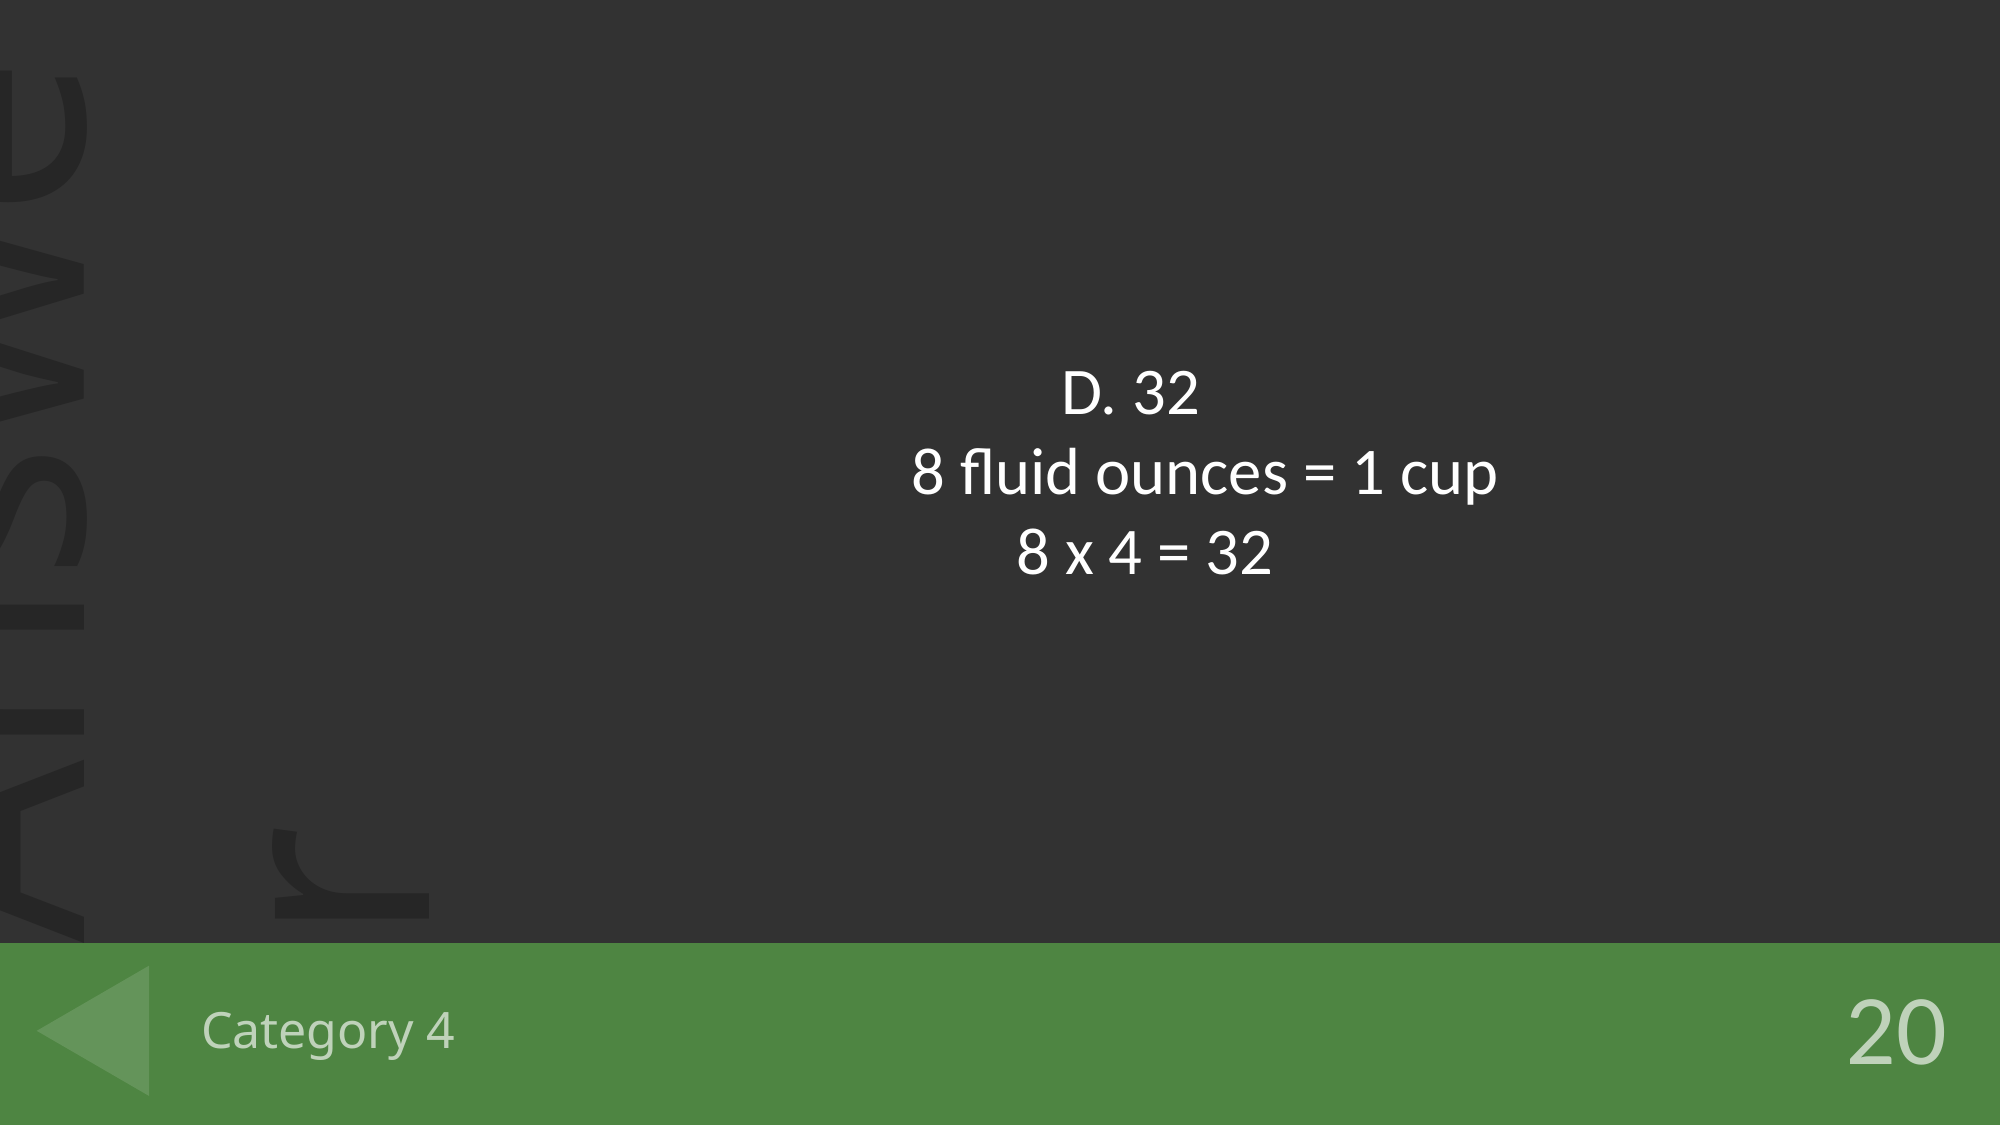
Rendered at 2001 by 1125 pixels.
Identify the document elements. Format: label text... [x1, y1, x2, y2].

list 20 [1494, 967, 1963, 1097]
text_box D. 32 8 fluid ounces = 1 cup 8 x 4 = 32 [341, 340, 1930, 596]
title Category 4 [185, 967, 1494, 1097]
list [323, 272, 1781, 601]
